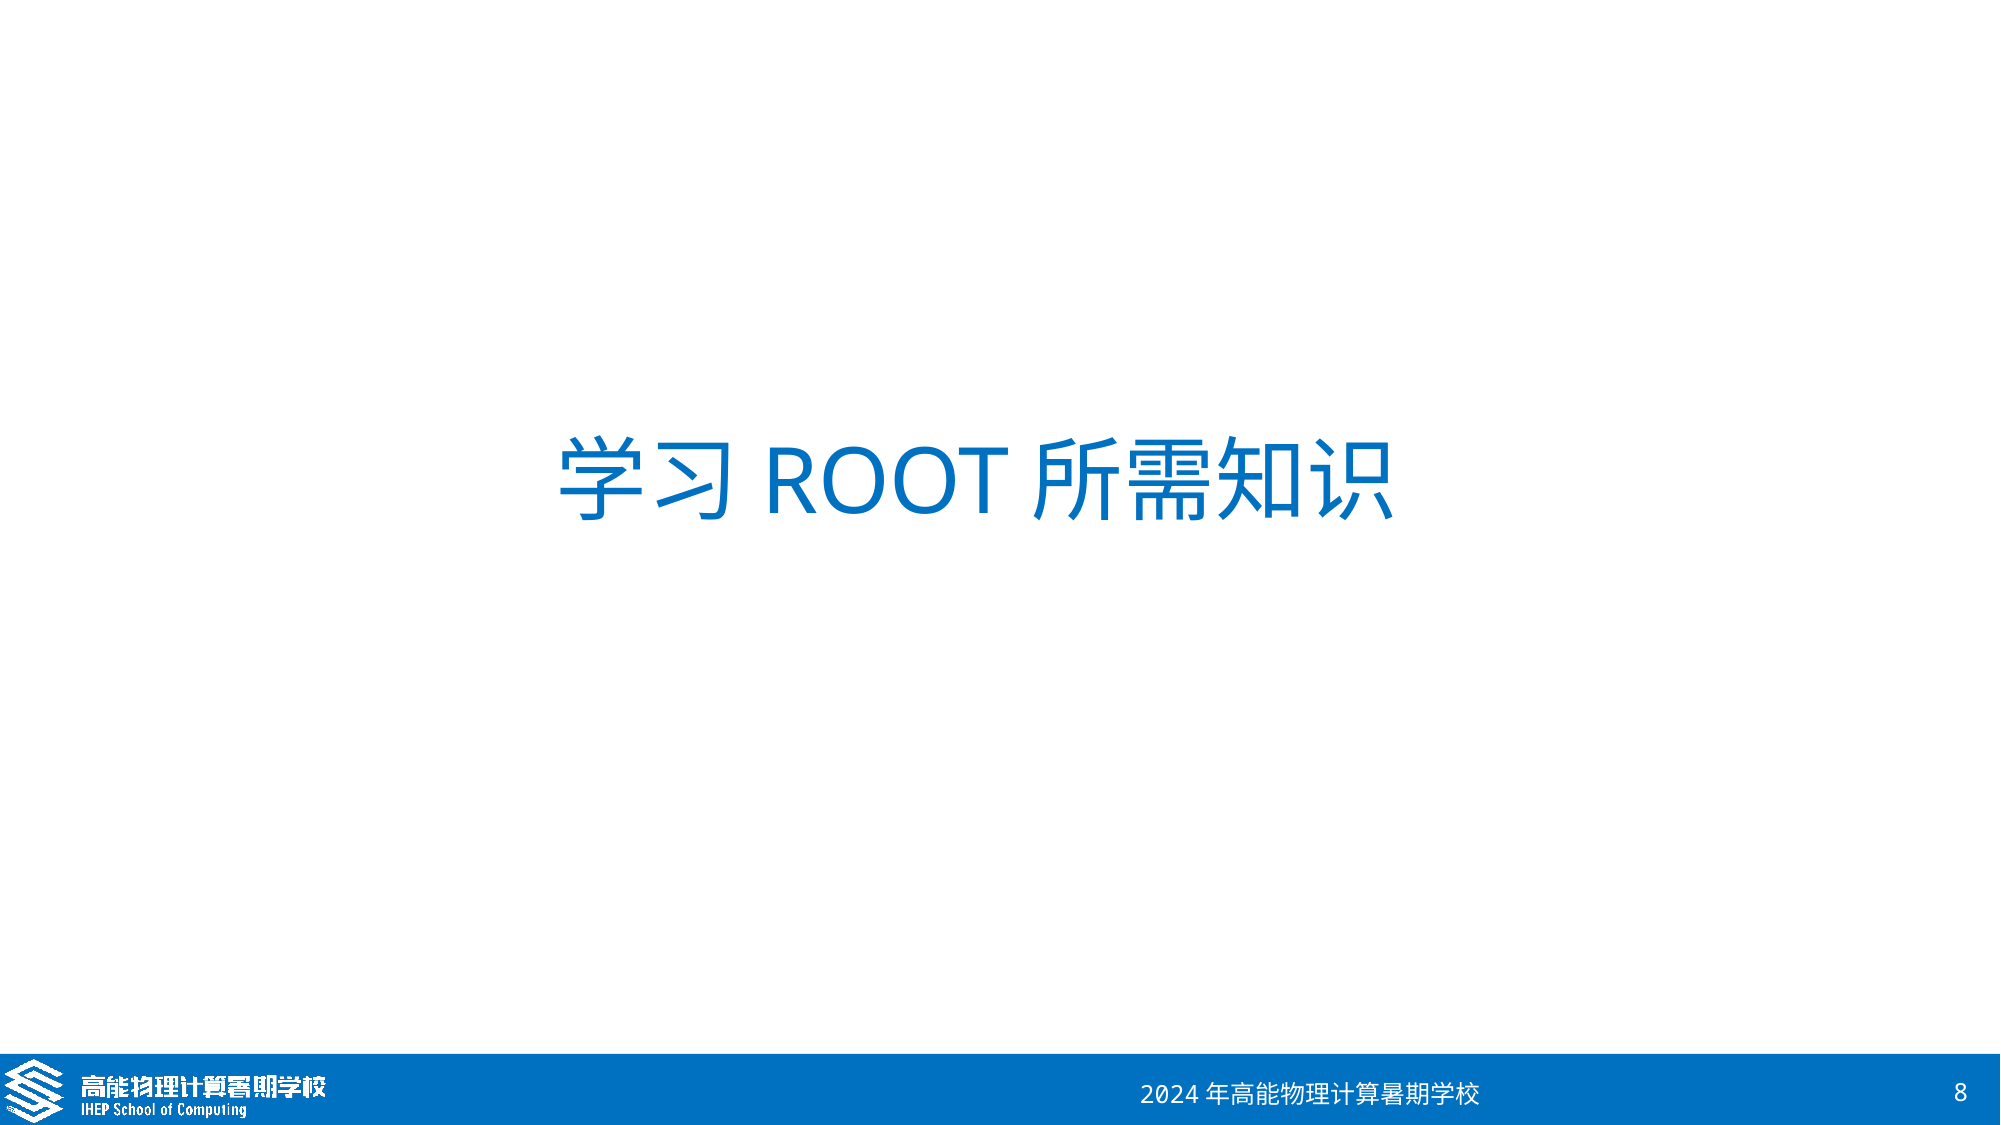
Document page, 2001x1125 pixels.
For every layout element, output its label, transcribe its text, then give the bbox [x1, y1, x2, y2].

footer 2024年高能物理计算暑期学校 [969, 1068, 1651, 1119]
slide_number 8 [1722, 1068, 1984, 1118]
title 学习ROOT所需知识 [114, 249, 1840, 718]
picture [0, 1056, 331, 1125]
